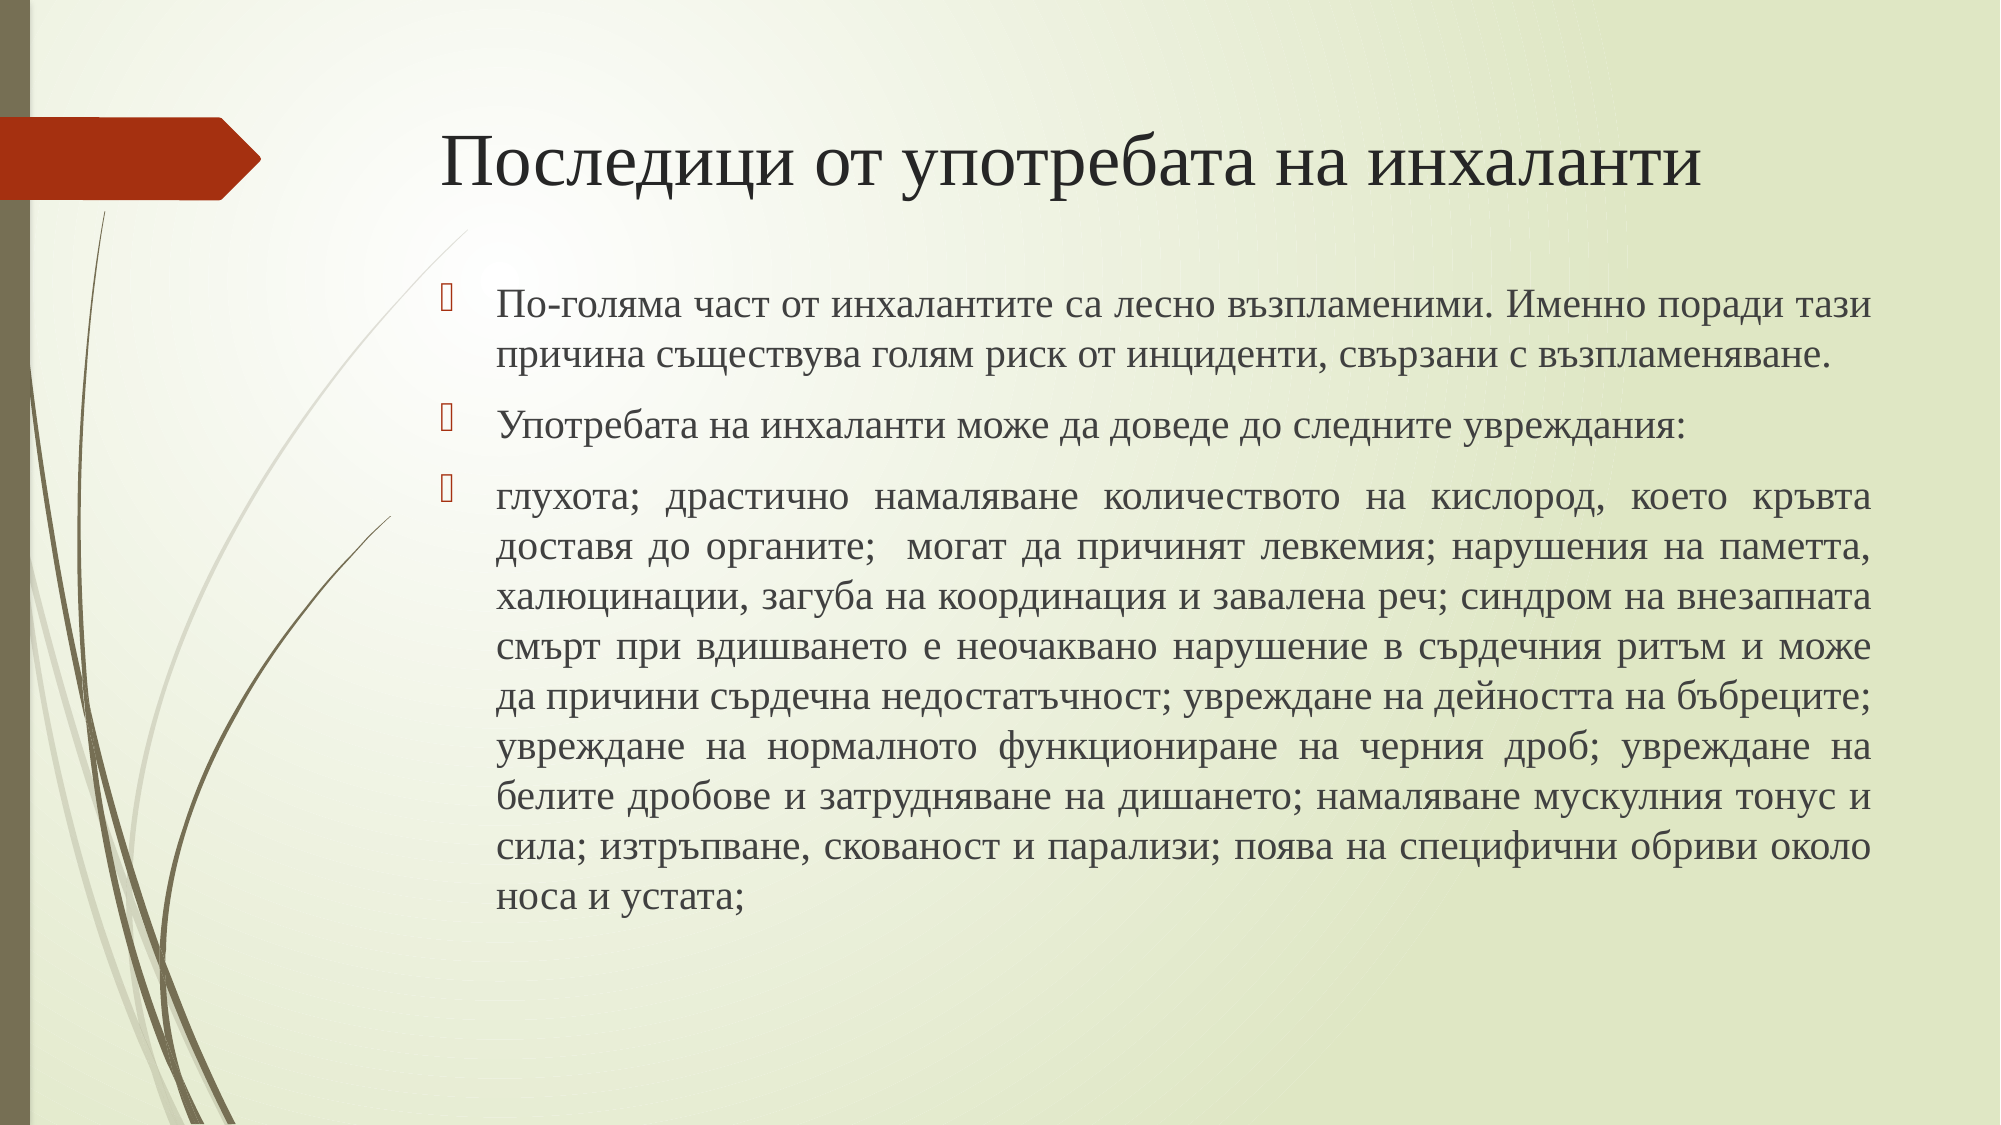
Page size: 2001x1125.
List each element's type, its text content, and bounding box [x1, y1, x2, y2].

title Последици от употребата на инхаланти [425, 102, 1888, 246]
list По-голяма част от инхалантите са лесно възпламеними. Именно поради тази причина съществува голям риск от инциденти, свързани с възпламеняване. Употребата на инхаланти може да доведе до следните увреждания: глухота; драстично намаляване количеството на кислород, което кръвта доставя до органите; могат да причинят левкемия; нарушения на паметта, халюцинации, загуба на координация и завалена реч; синдром на внезапната смърт при вдишването е неочаквано нарушение в сърдечния ритъм и може да причини сърдечна недостатъчност; увреждане на дейността на бъбреците; увреждане на нормалното функциониране на черния дроб; увреждане на белите дробове и затрудняване на дишането; намаляване мускулния тонус и сила; изтръпване, скованост и парализи; поява на специфични обриви около носа и устата; [424, 268, 1888, 1036]
